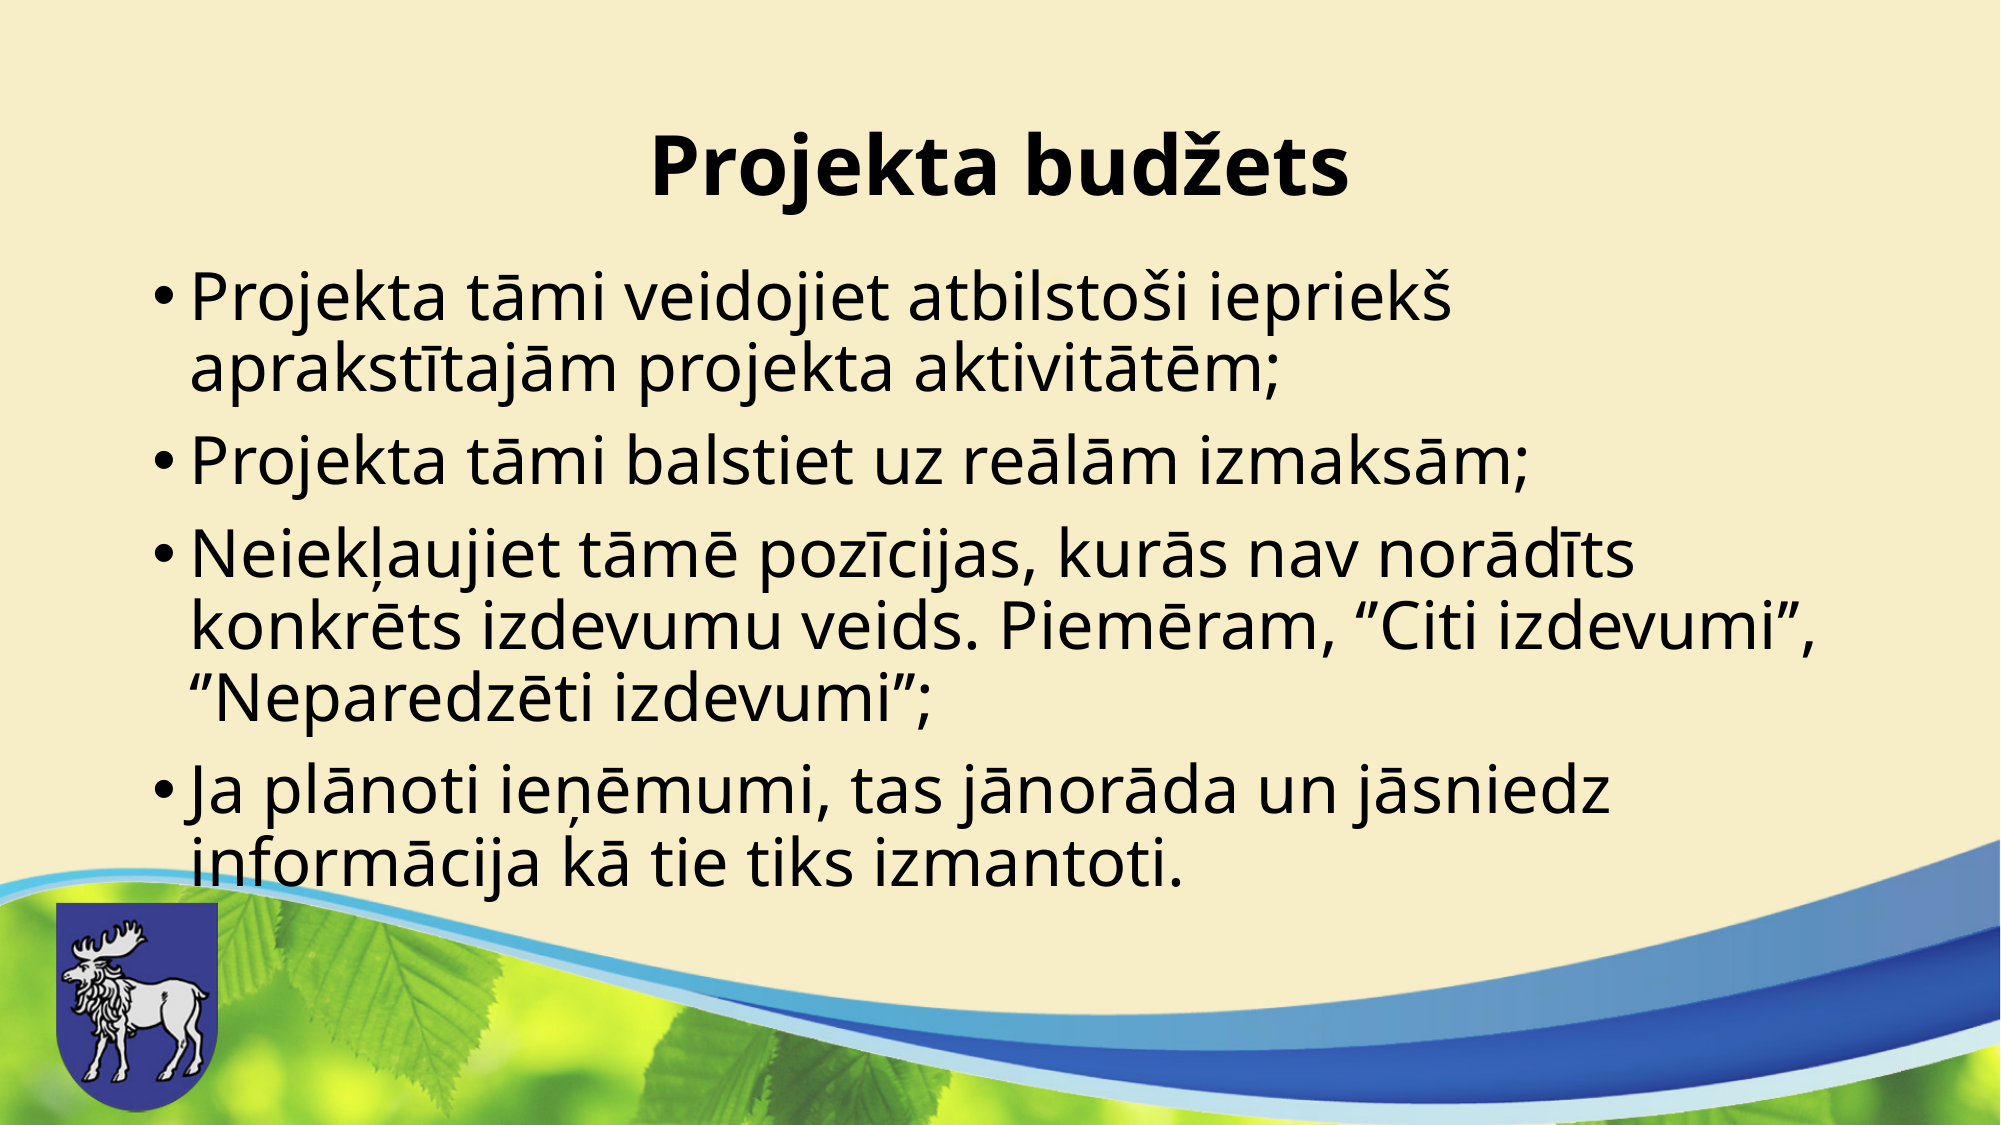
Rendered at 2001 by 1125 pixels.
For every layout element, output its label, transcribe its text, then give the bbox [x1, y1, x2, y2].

title Projekta budžets [137, 59, 1863, 254]
list Projekta tāmi veidojiet atbilstoši iepriekš aprakstītajām projekta aktivitātēm; Projekta tāmi balstiet uz reālām izmaksām; Neiekļaujiet tāmē pozīcijas, kurās nav norādīts konkrēts izdevumu veids. Piemēram, ‘’Citi izdevumi’’, ‘’Neparedzēti izdevumi’’; Ja plānoti ieņēmumi, tas jānorāda un jāsniedz informācija kā tie tiks izmantoti. [137, 254, 1863, 969]
picture [0, 0, 2001, 1125]
